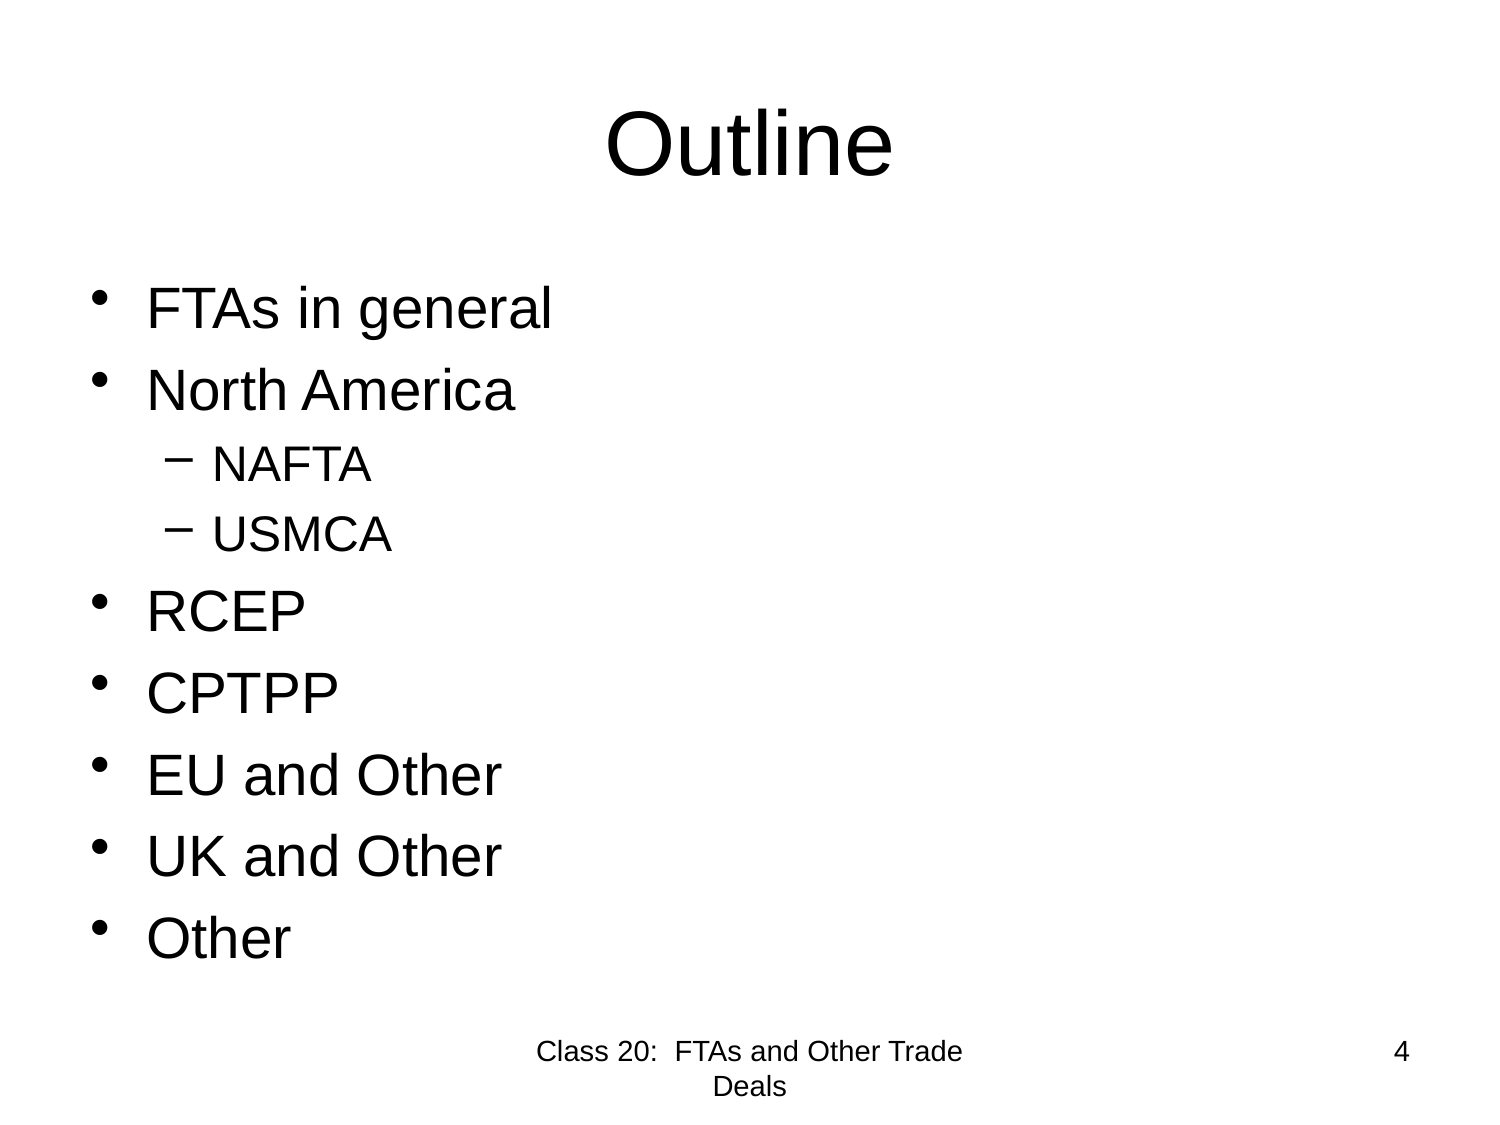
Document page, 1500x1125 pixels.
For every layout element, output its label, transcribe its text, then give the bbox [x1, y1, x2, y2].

slide_number 4 [1074, 1024, 1426, 1103]
footer Class 20: FTAs and Other Trade Deals [512, 1024, 988, 1103]
title Outline [74, 44, 1426, 233]
list FTAs in general North America NAFTA USMCA RCEP CPTPP EU and Other UK and Other Other [74, 262, 1426, 1006]
